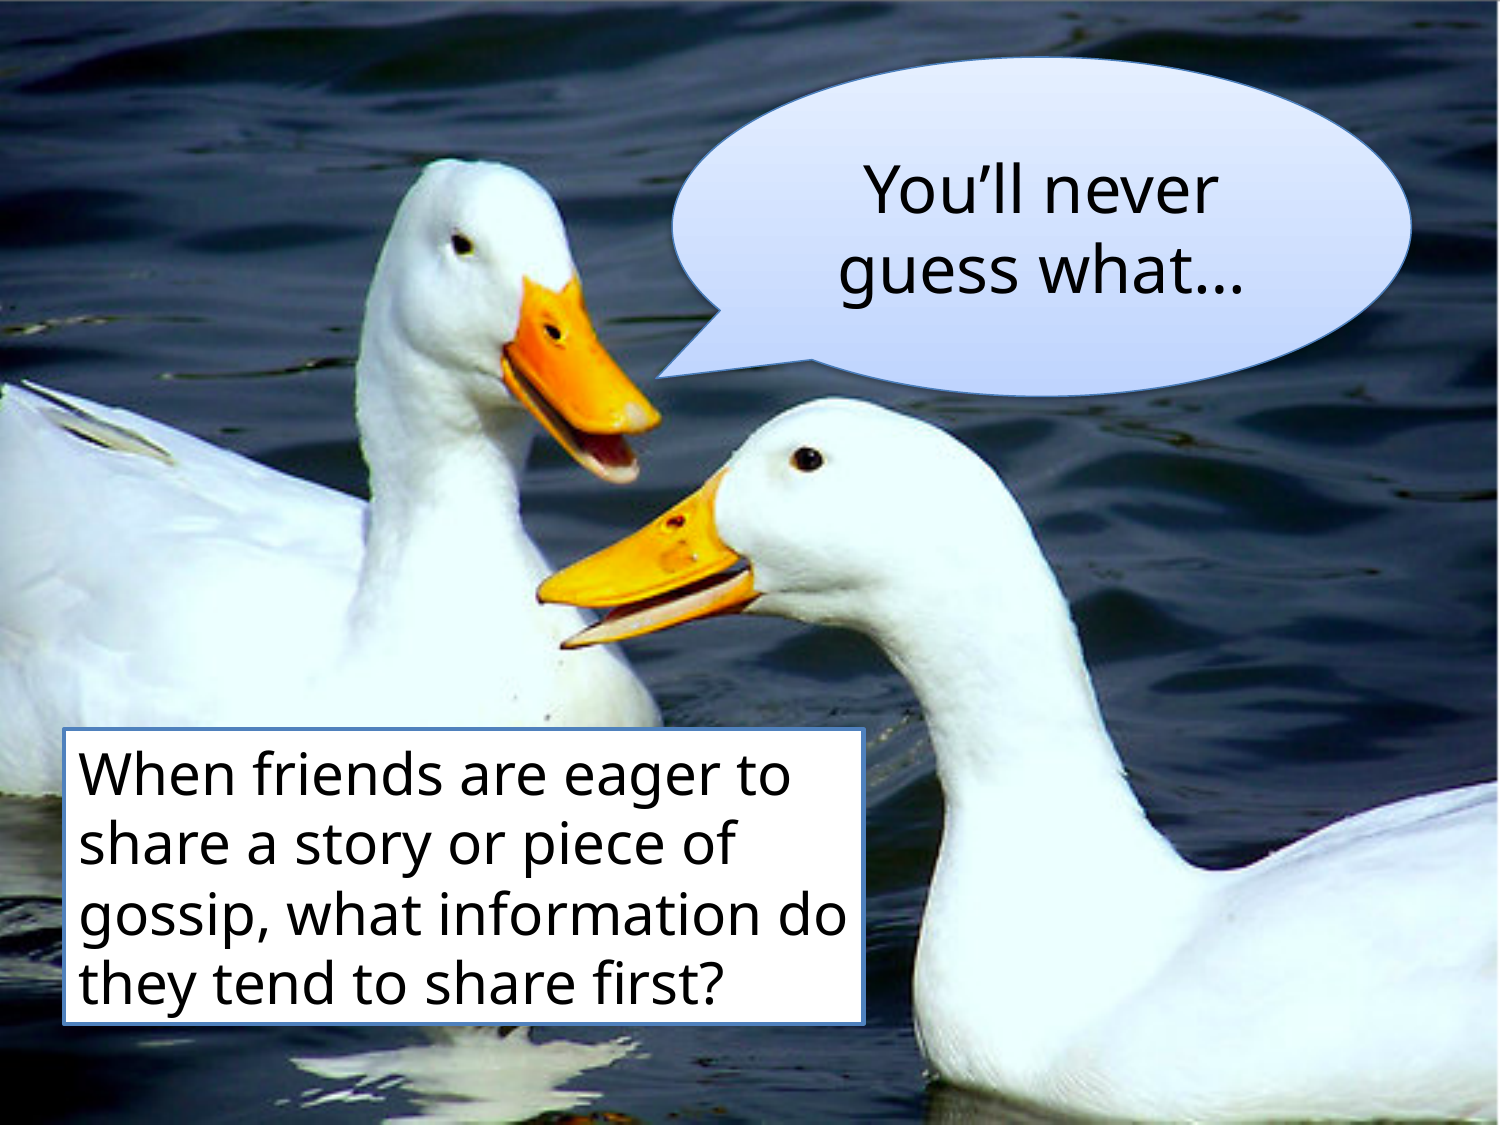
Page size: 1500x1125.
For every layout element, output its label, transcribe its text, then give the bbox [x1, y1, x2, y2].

text_box You’ll never guess what… [655, 56, 1413, 398]
text_box When friends are eager to share a story or piece of gossip, what information do they tend to share first? [62, 727, 866, 1026]
picture [0, 0, 1500, 1125]
